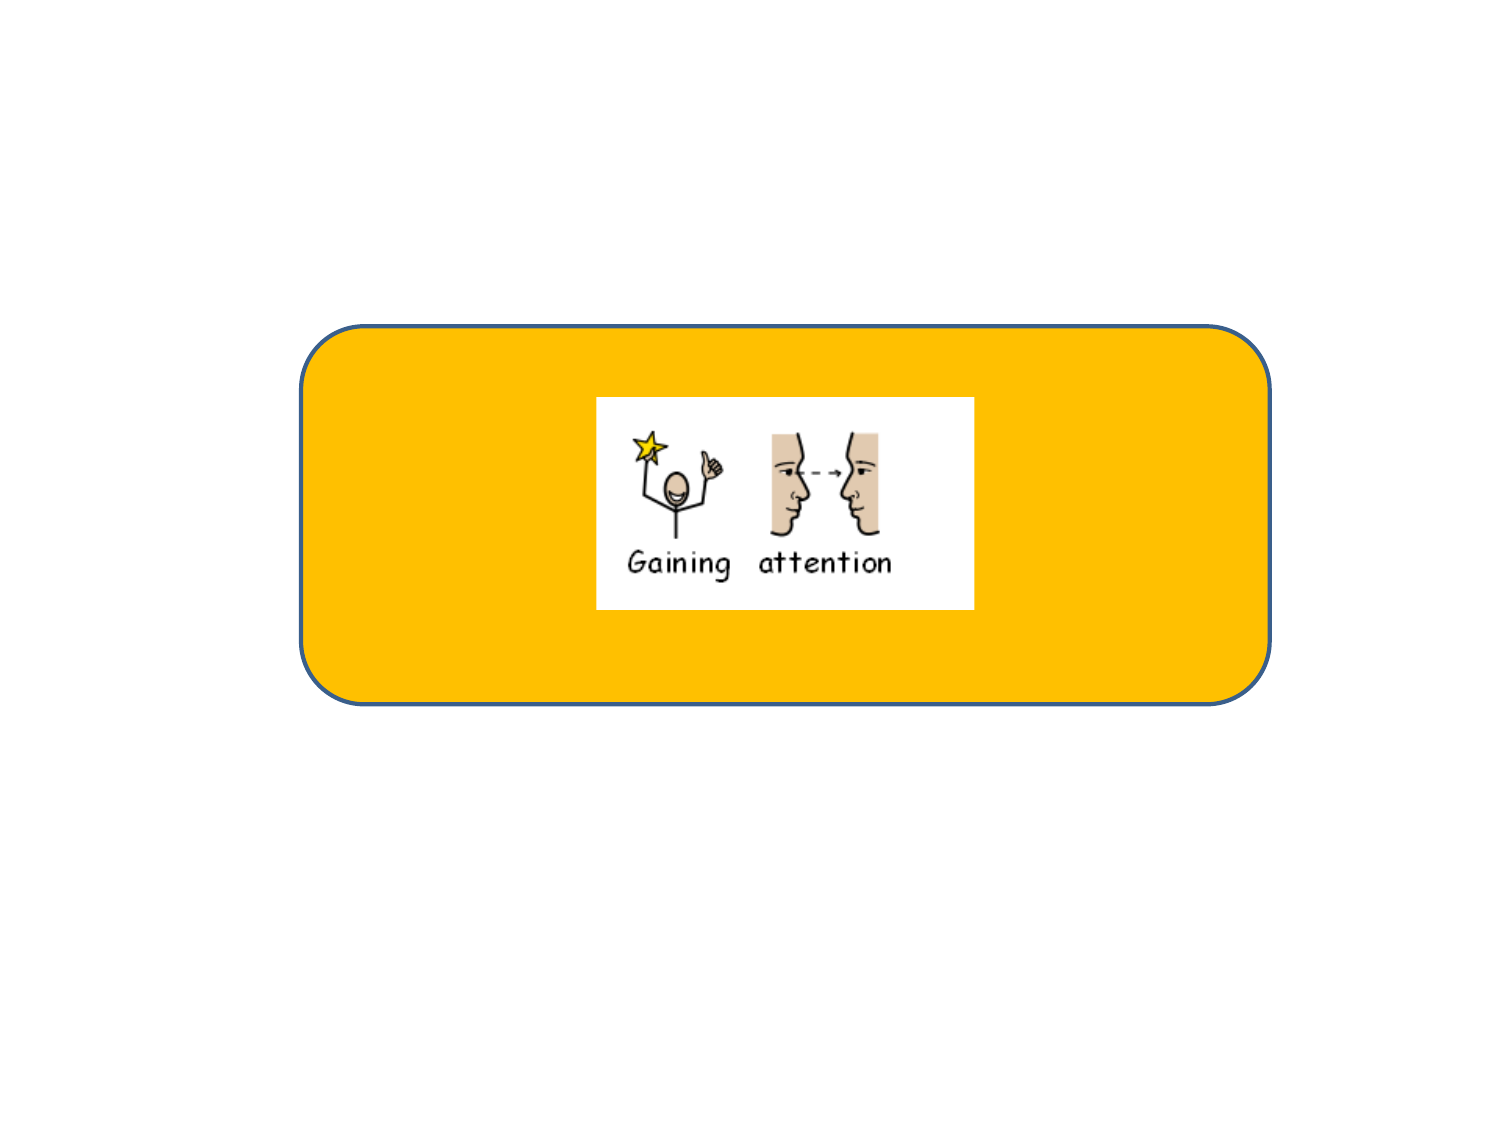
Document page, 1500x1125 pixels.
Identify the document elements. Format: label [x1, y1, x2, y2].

picture [596, 396, 975, 610]
text_box [298, 324, 1272, 707]
